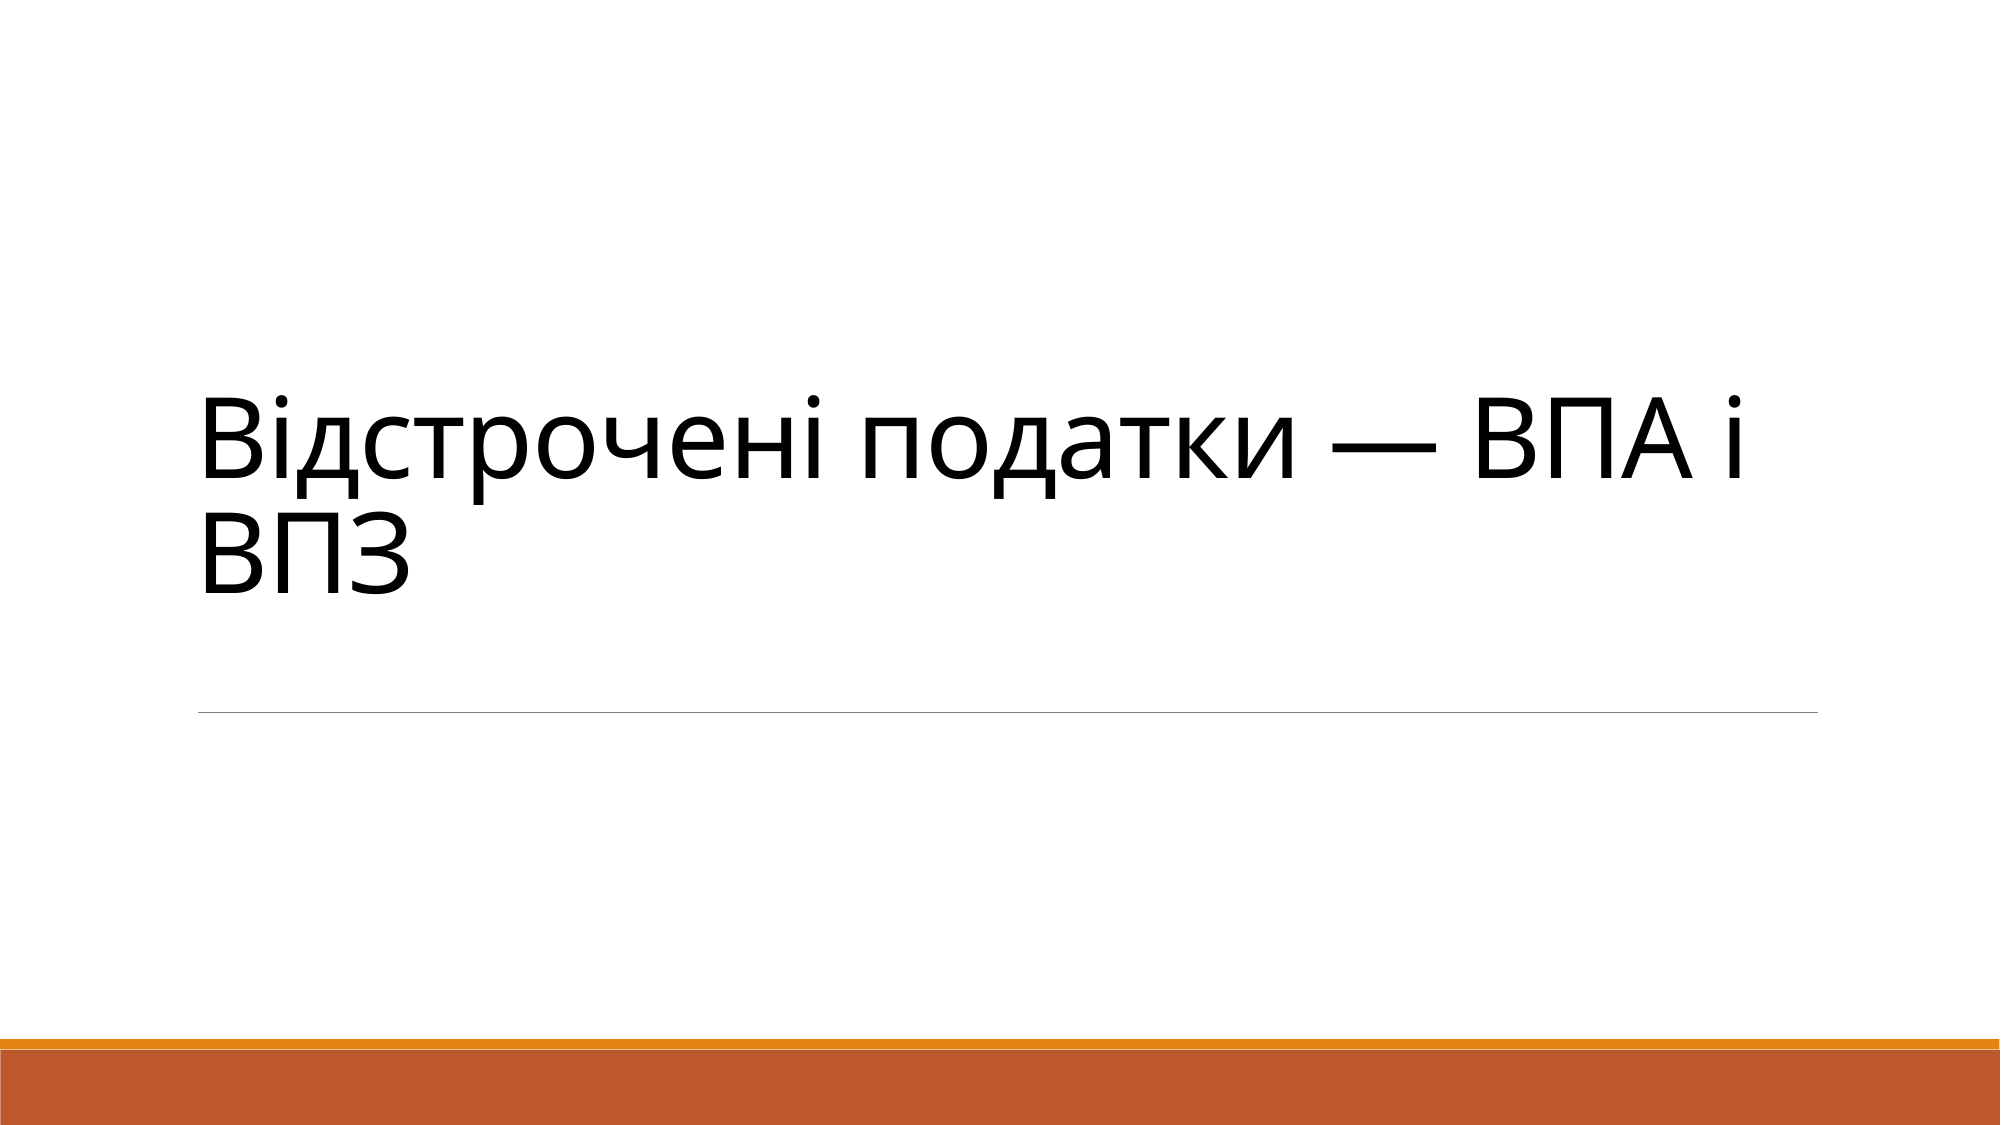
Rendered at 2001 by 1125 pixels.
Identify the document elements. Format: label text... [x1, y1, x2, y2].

title Відстрочені податки — ВПА і ВПЗ [180, 124, 1830, 624]
